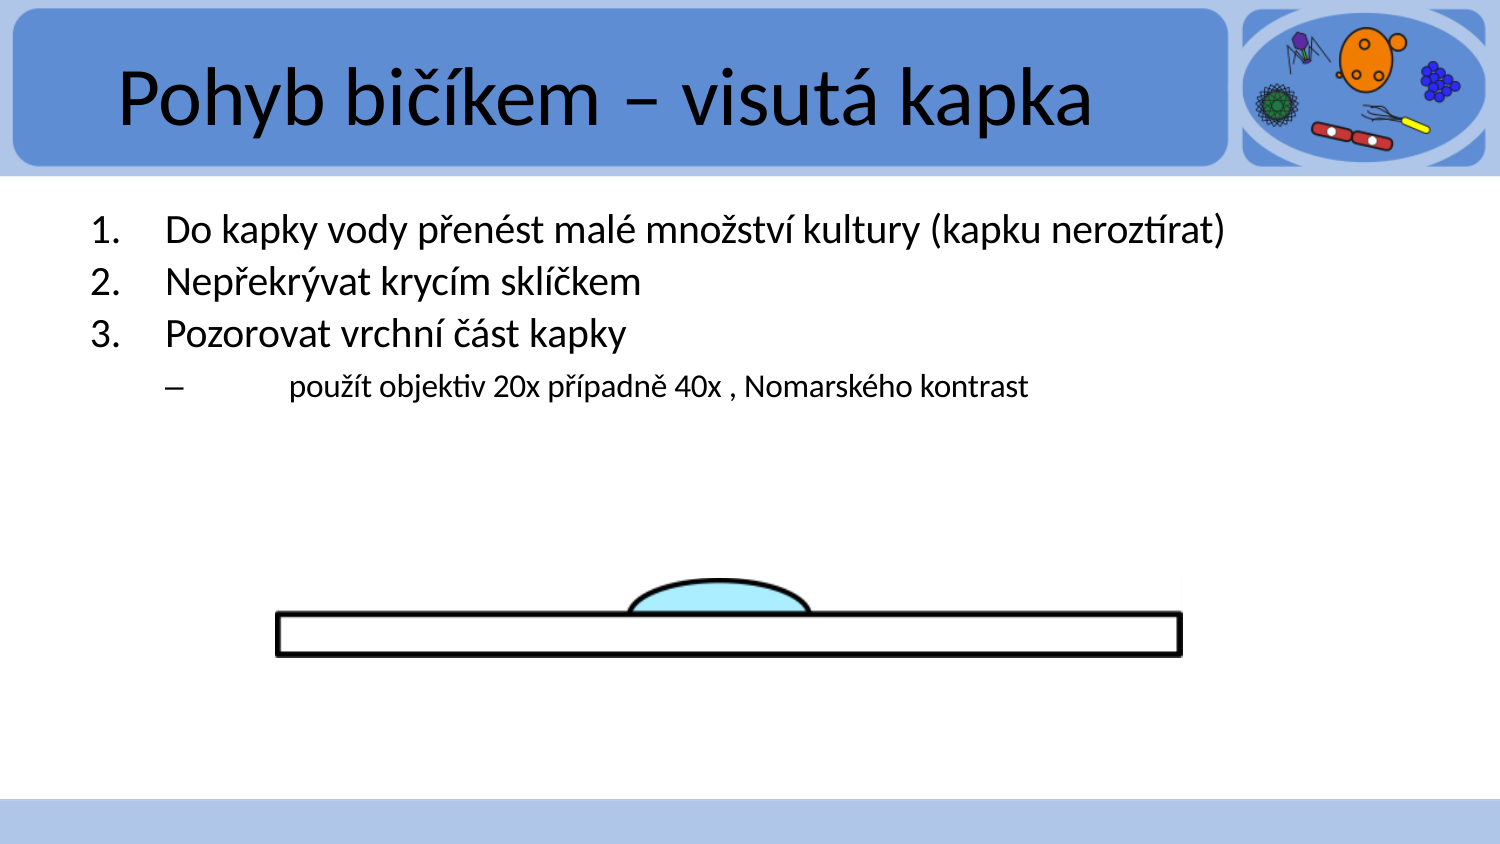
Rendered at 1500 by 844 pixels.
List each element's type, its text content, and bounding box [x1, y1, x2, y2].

text_box [275, 578, 1183, 658]
title Pohyb bičíkem – visutá kapka [115, 40, 1233, 183]
text_box Do kapky vody přenést malé množství kultury (kapku neroztírat) Nepřekrývat krycím sklíčkem Pozorovat vrchní část kapky – použít objektiv 20x případně 40x , Nomarského kontrast [87, 199, 1335, 405]
picture [0, 0, 1500, 844]
